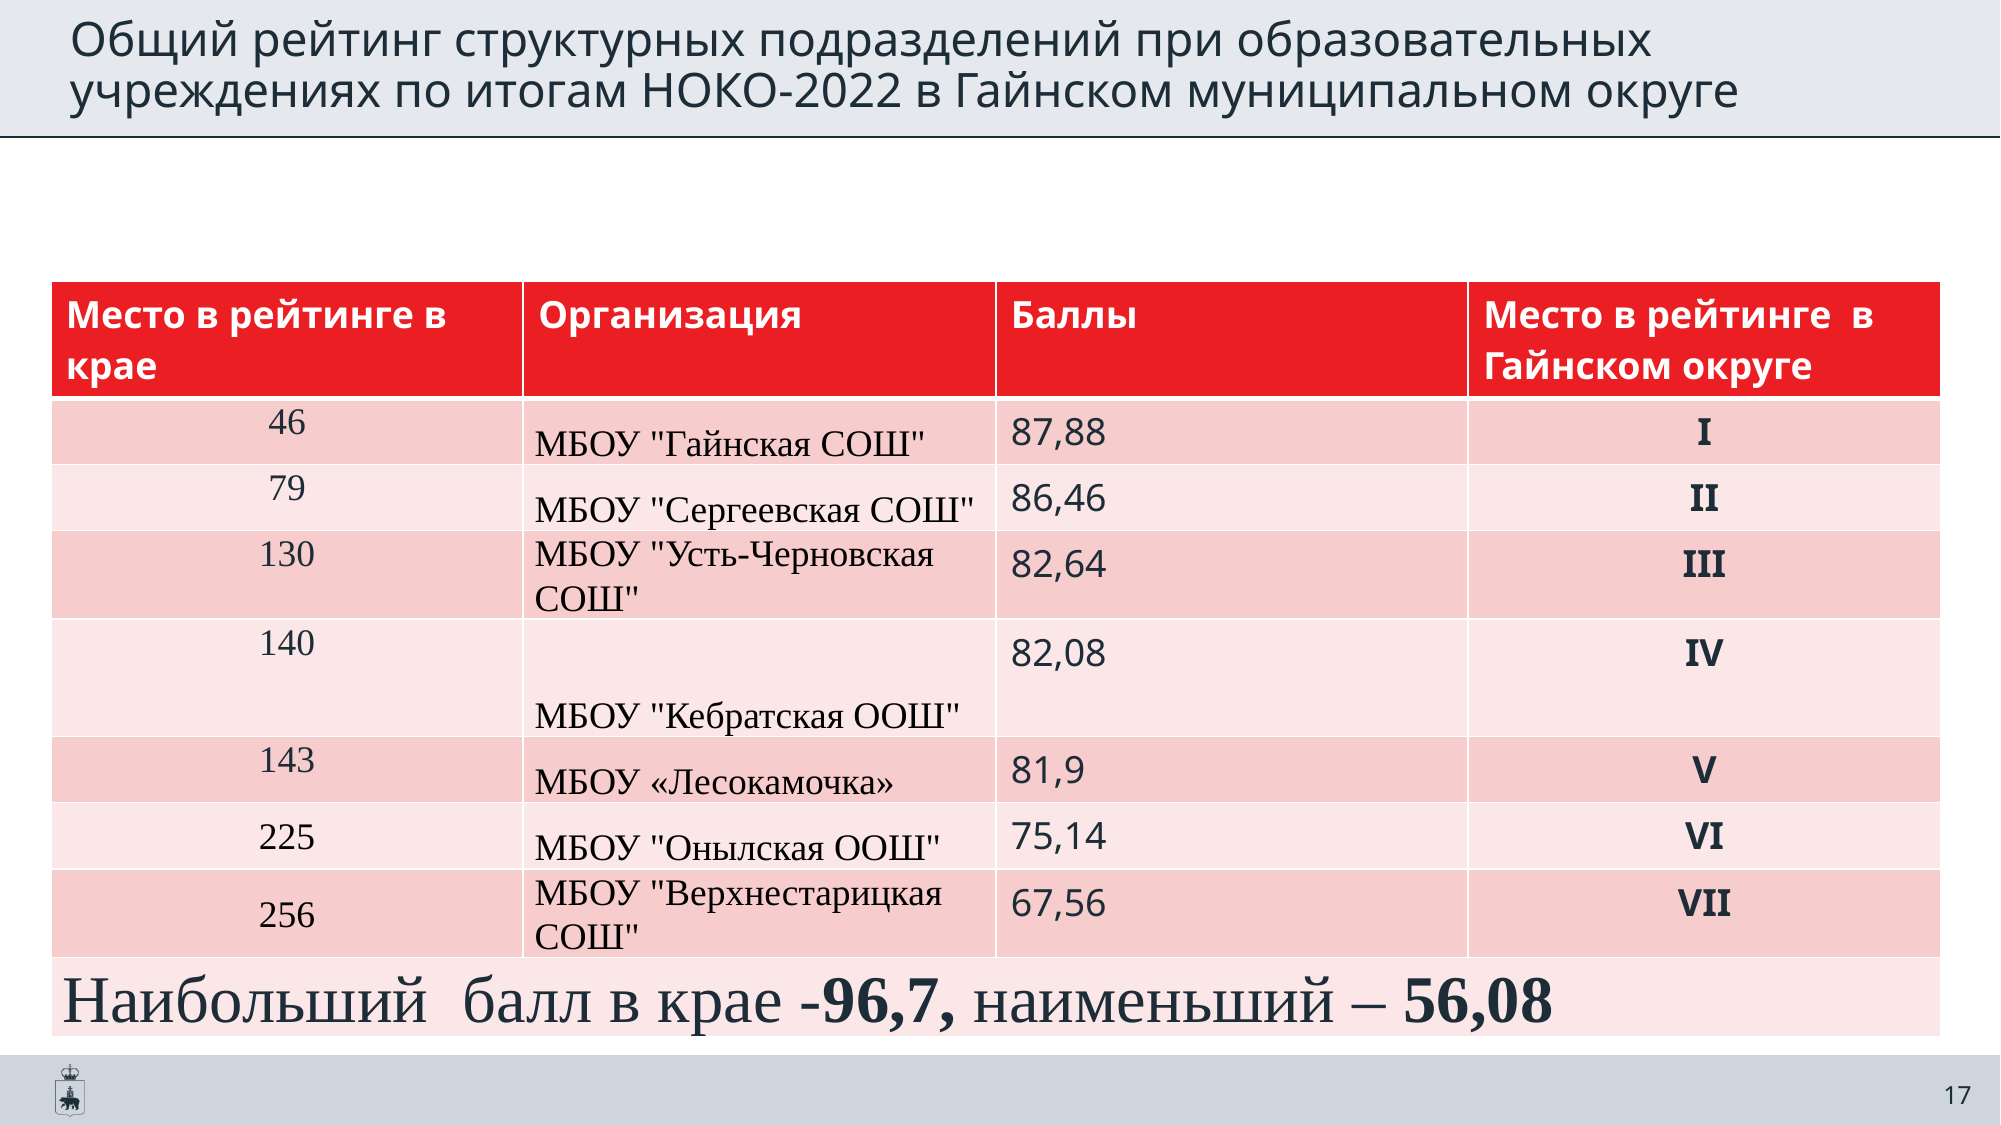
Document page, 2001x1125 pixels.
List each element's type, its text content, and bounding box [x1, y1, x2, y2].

table_cell 87,88 [997, 401, 1467, 464]
table_cell 46 [52, 401, 522, 464]
table_cell 67,56 [997, 870, 1467, 957]
table_cell V [1469, 737, 1940, 802]
table_cell VI [1469, 803, 1940, 868]
table_cell 81,9 [997, 737, 1467, 802]
picture [0, 1055, 2000, 1125]
table_cell МБОУ "Кебратская ООШ" [524, 620, 995, 736]
picture [0, 0, 2000, 136]
table_cell МБОУ "Сергеевская СОШ" [524, 465, 995, 530]
table_cell 143 [52, 737, 522, 802]
table_header Организация [524, 282, 995, 396]
table_cell IV [1469, 620, 1940, 736]
table_cell Наибольший балл в крае -96,7, наименьший – 56,08 [52, 958, 1940, 1036]
table_cell 130 [52, 531, 522, 618]
table_header Место в рейтинге в крае [52, 282, 522, 396]
table_cell МБОУ "Онылская ООШ" [524, 803, 995, 868]
table_cell МБОУ «Лесокамочка» [524, 737, 995, 802]
table_cell 79 [52, 465, 522, 530]
table_cell 140 [52, 620, 522, 736]
table_cell МБОУ "Гайнская СОШ" [524, 401, 995, 464]
table_cell 82,08 [997, 620, 1467, 736]
table_header Место в рейтинге в Гайнском округе [1469, 282, 1940, 396]
table_cell II [1469, 465, 1940, 530]
table_cell 75,14 [997, 803, 1467, 868]
table_cell III [1469, 531, 1940, 618]
table_cell 82,64 [997, 531, 1467, 618]
table_header Баллы [997, 282, 1467, 396]
table_cell 86,46 [997, 465, 1467, 530]
table_cell 225 [52, 803, 522, 868]
table_cell МБОУ "Усть-Черновская СОШ" [524, 531, 995, 618]
list Общий рейтинг структурных подразделений при образовательных учреждениях по итогам НОКО-2022 в Гайнском муниципальном округе [55, 8, 1945, 126]
table_cell I [1469, 401, 1940, 464]
table_cell МБОУ "Верхнестарицкая СОШ" [524, 870, 995, 957]
table_cell 256 [52, 870, 522, 957]
table_cell VII [1469, 870, 1940, 957]
